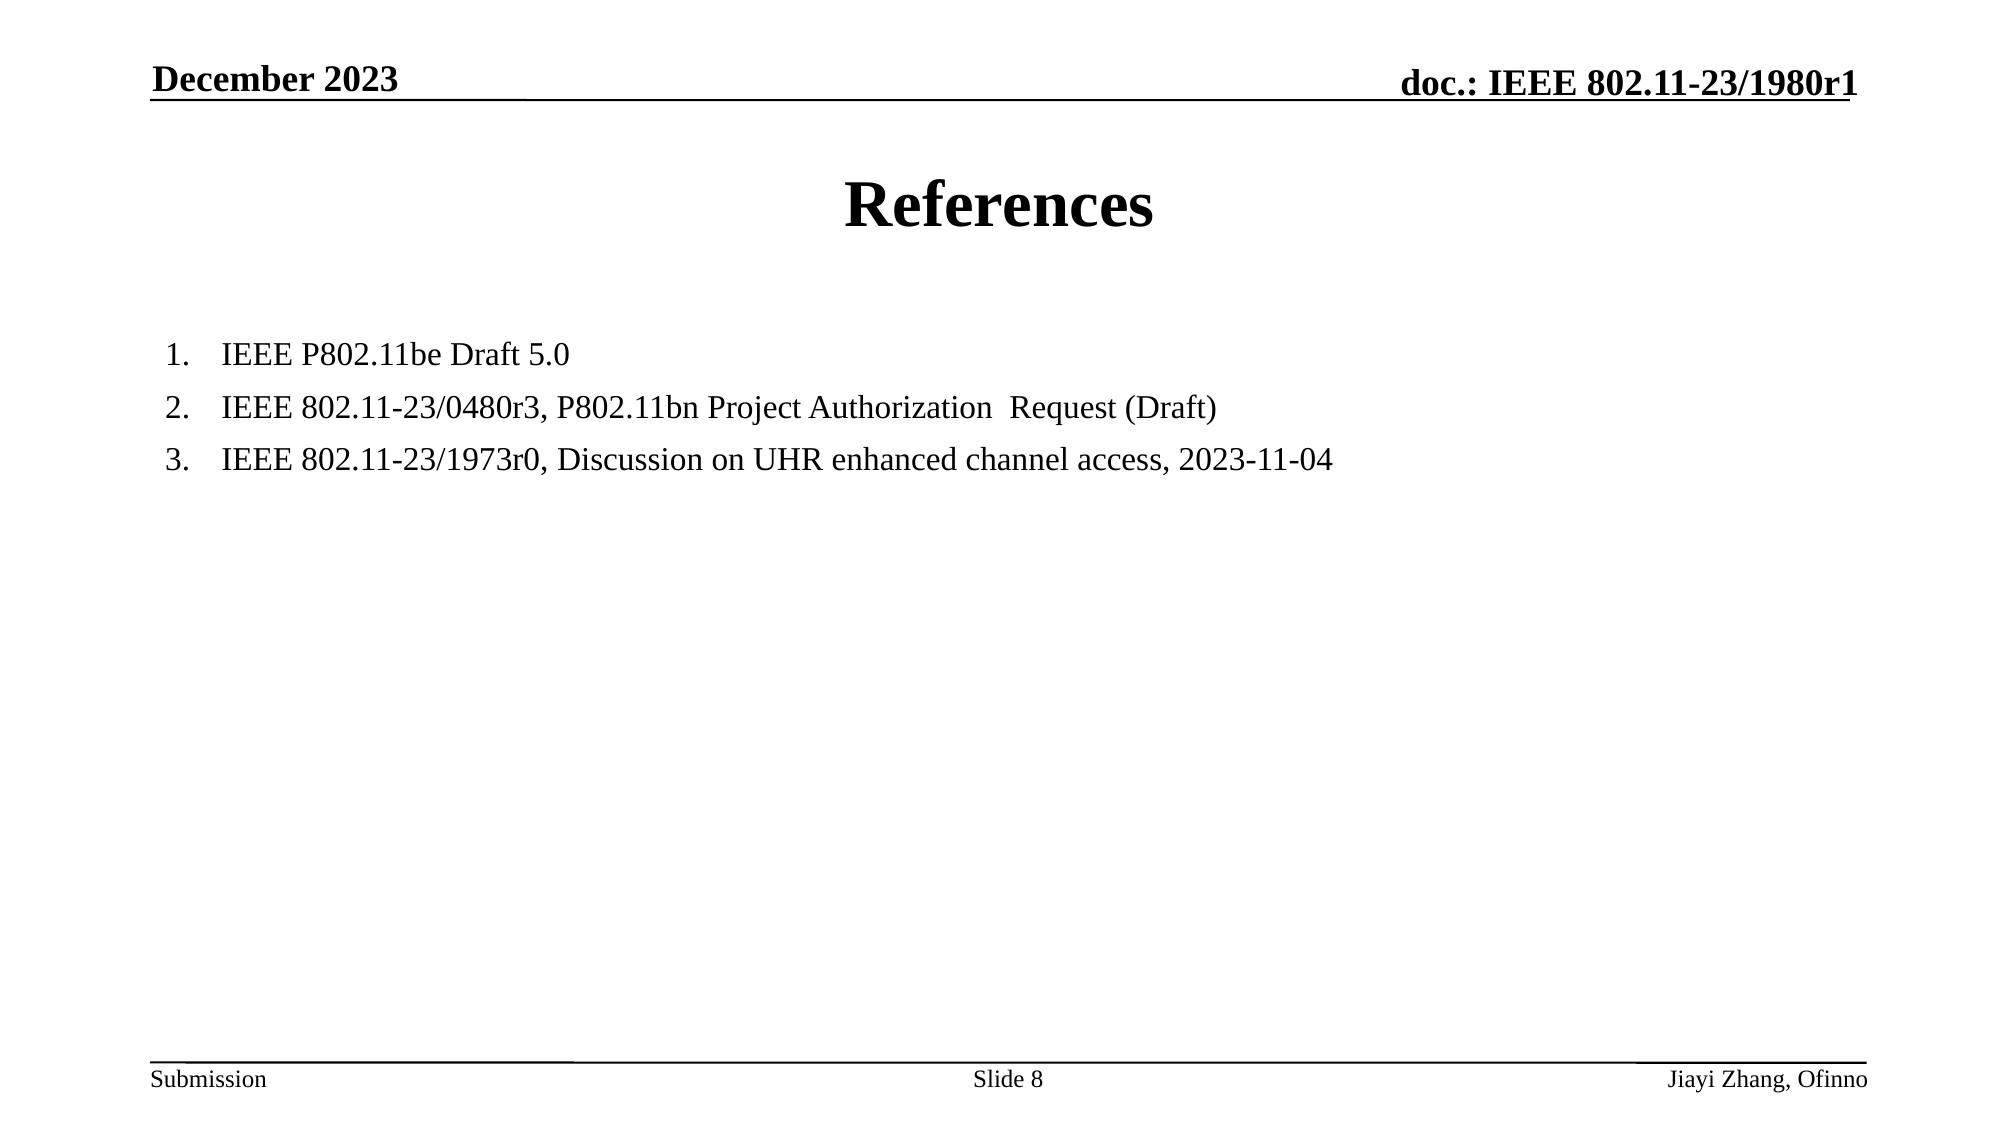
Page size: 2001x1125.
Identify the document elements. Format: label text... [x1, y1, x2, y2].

title References [149, 112, 1850, 288]
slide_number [152, 54, 563, 100]
footer Jiayi Zhang, Ofinno [1171, 1061, 1869, 1093]
slide_number Slide 8 [950, 1061, 1067, 1123]
list IEEE P802.11be Draft 5.0 IEEE 802.11-23/0480r3, P802.11bn Project Authorization Request (Draft) IEEE 802.11-23/1973r0, Discussion on UHR enhanced channel access, 2023-11-04 [149, 324, 1850, 1000]
